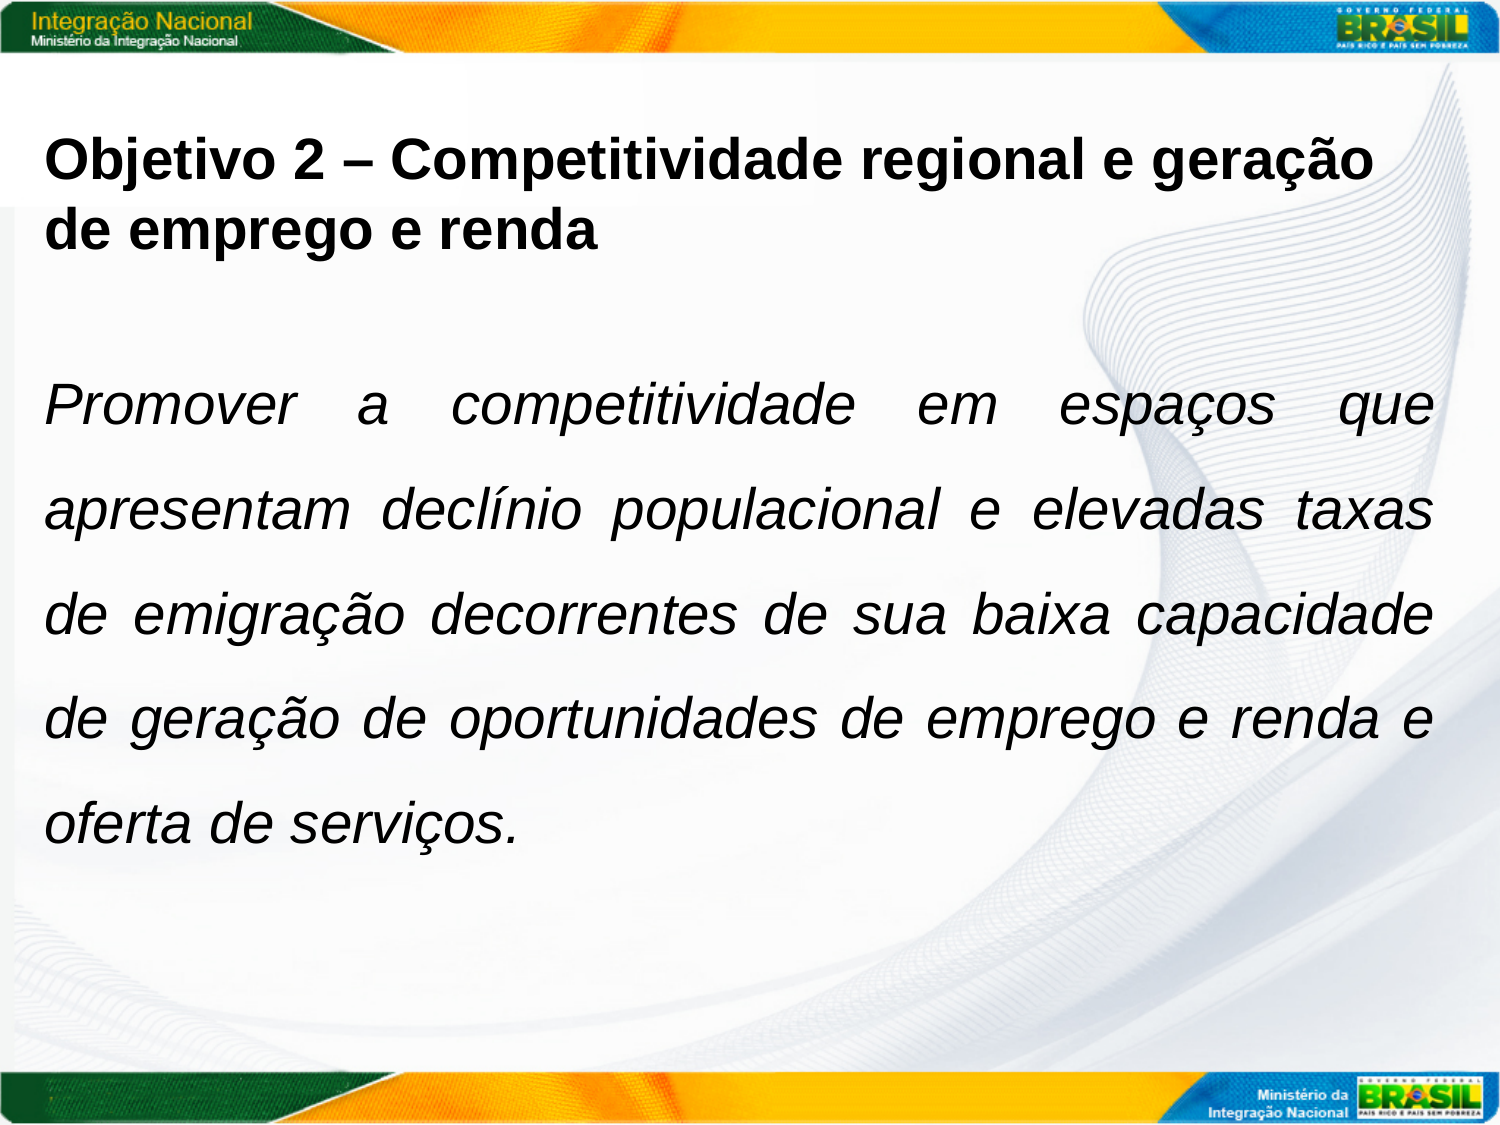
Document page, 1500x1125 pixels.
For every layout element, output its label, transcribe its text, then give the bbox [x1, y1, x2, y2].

picture [0, 0, 1500, 1125]
text_box Objetivo 2 – Competitividade regional e geração de emprego e renda Promover a competitividade em espaços que apresentam declínio populacional e elevadas taxas de emigração decorrentes de sua baixa capacidade de geração de oportunidades de emprego e renda e oferta de serviços. [29, 113, 1452, 863]
